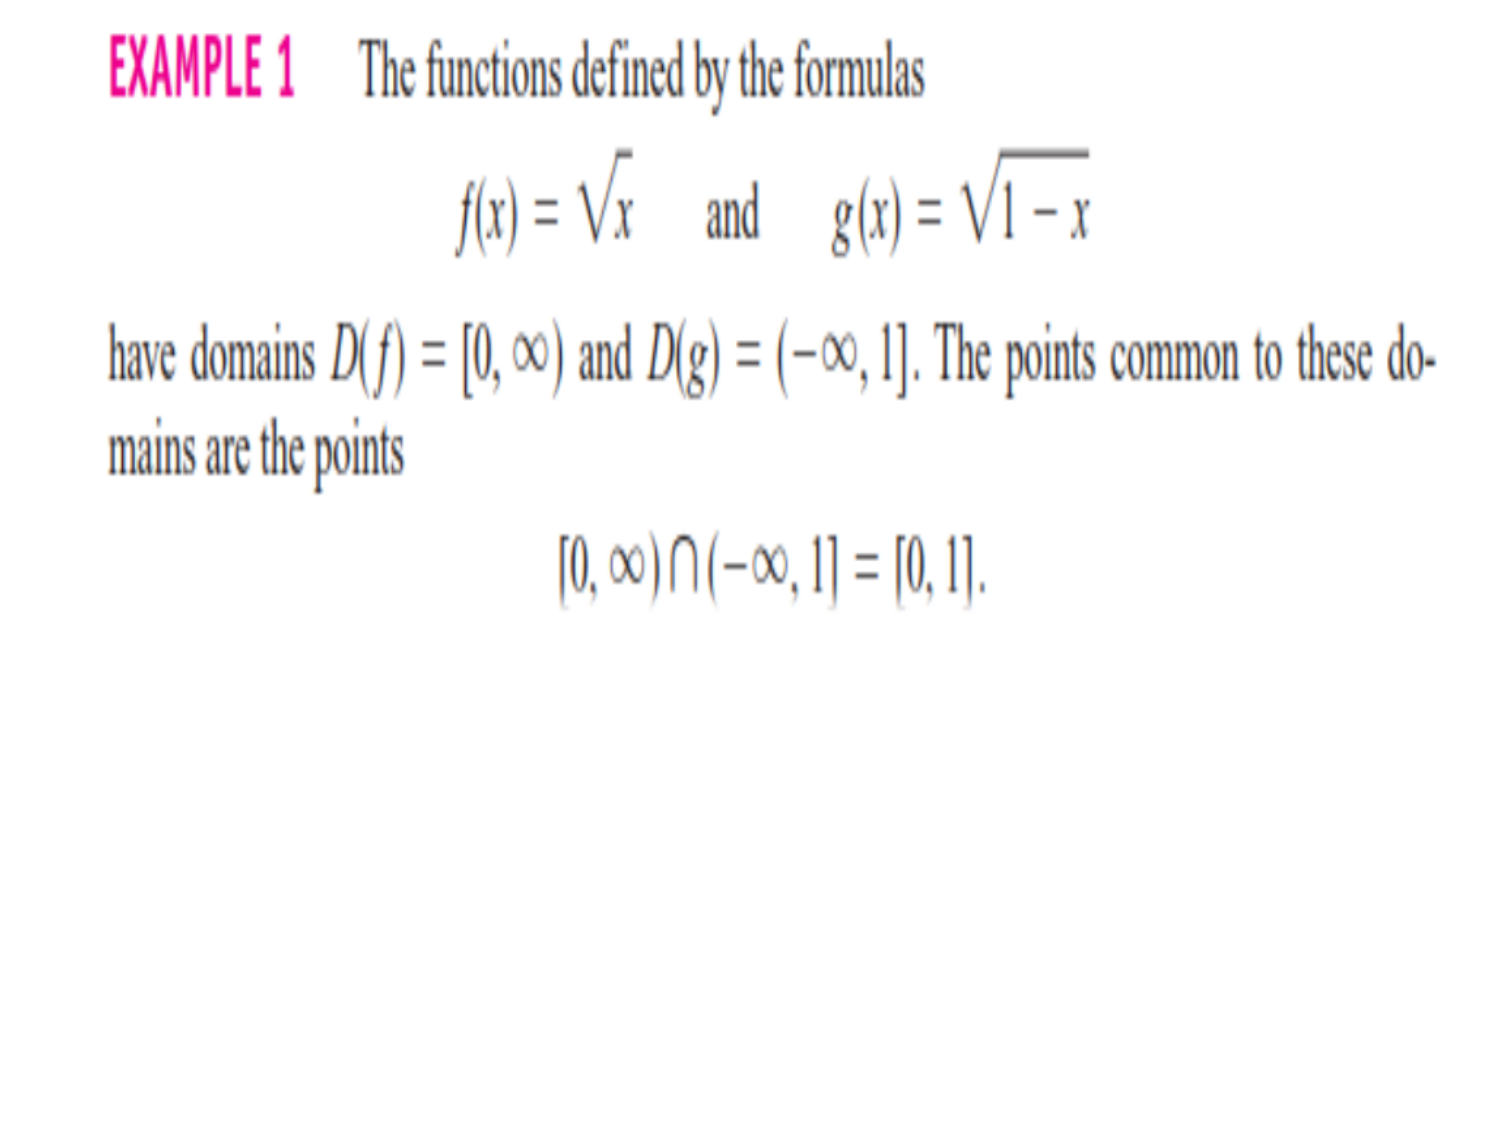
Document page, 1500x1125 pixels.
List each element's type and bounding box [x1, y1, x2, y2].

picture [74, 2, 1463, 616]
